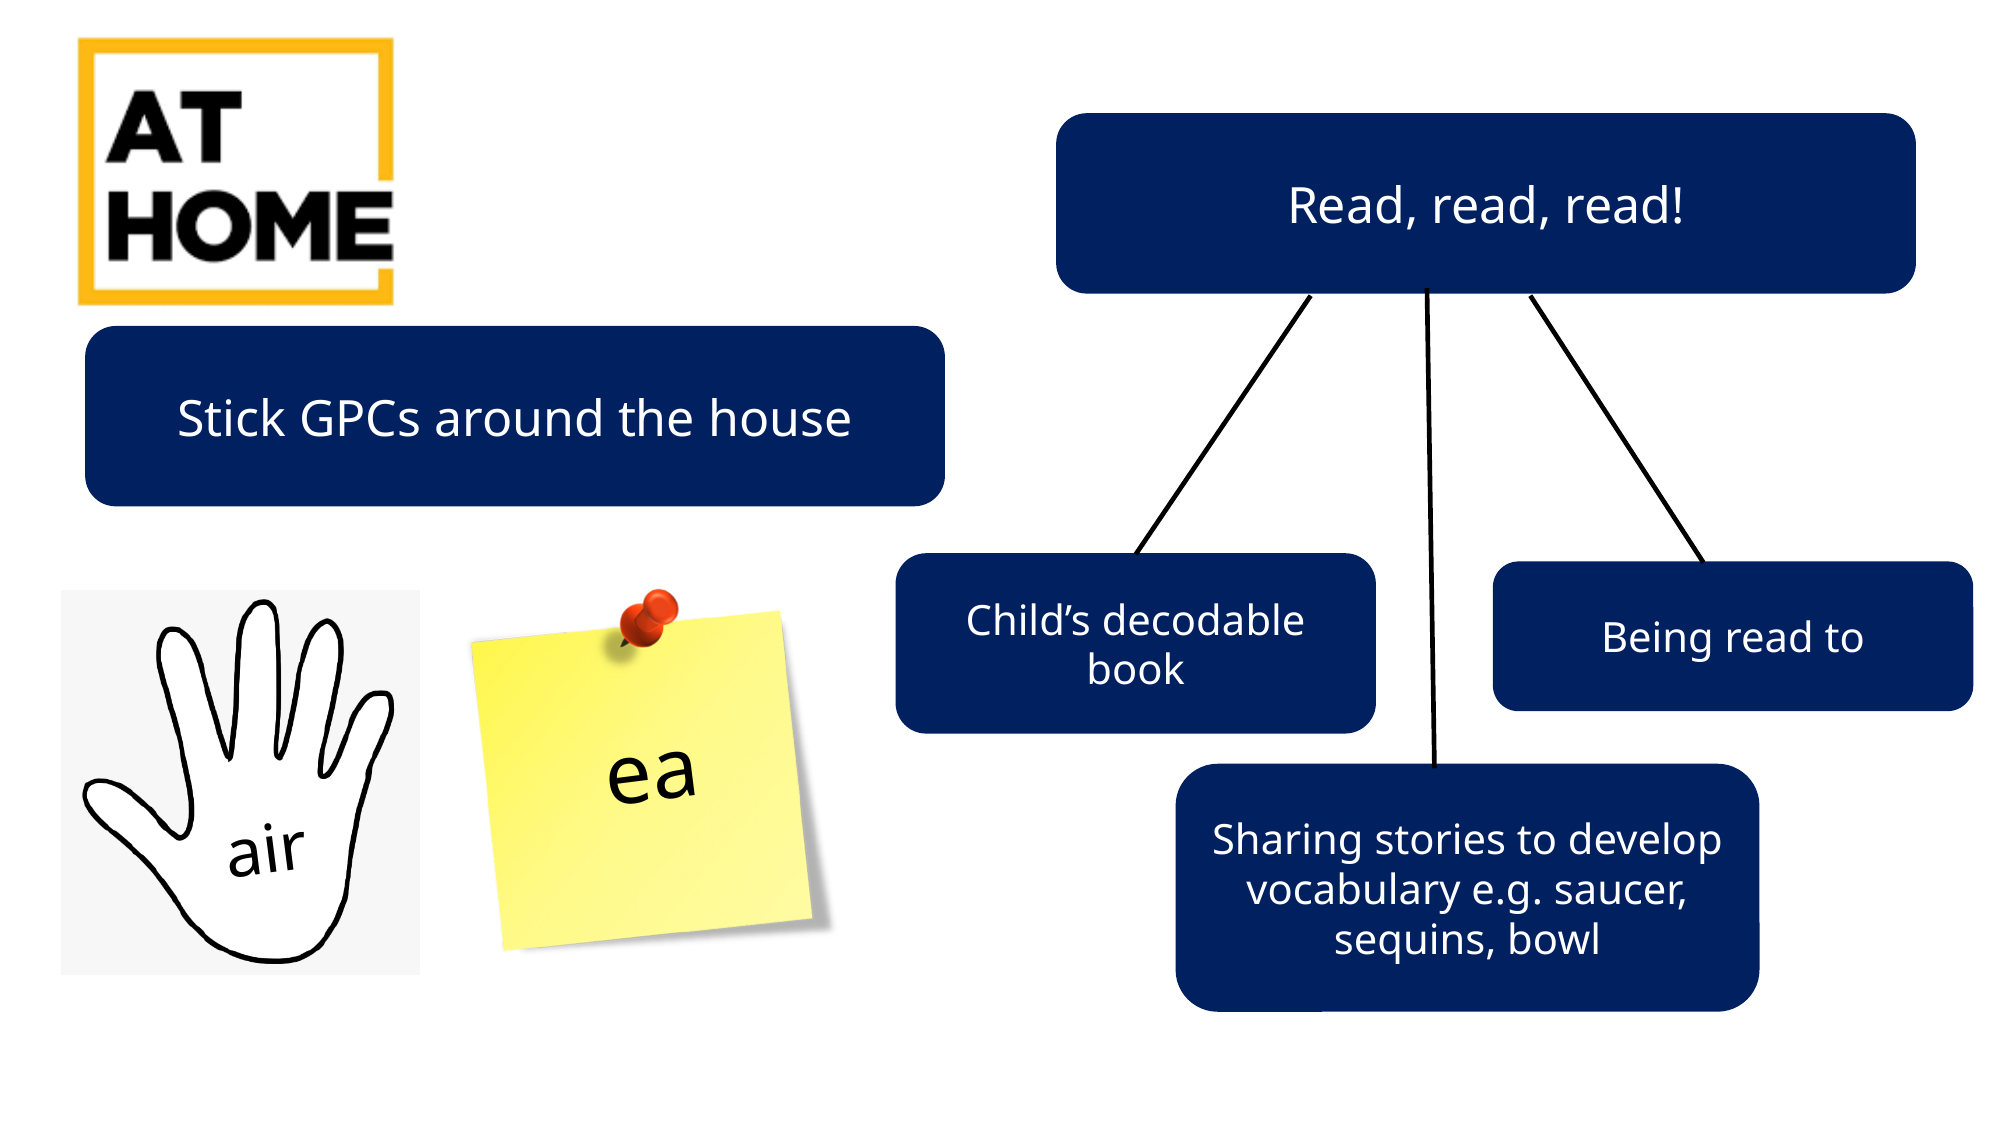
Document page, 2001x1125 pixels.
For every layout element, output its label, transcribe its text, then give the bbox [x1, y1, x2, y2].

text_box Being read to [1492, 561, 1974, 712]
picture [458, 588, 845, 977]
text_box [1530, 295, 1704, 563]
text_box Read, read, read! [1056, 113, 1916, 294]
picture [68, 24, 408, 312]
text_box Child’s decodable book [895, 553, 1376, 734]
text_box Sharing stories to develop vocabulary e.g. saucer, sequins, bowl [1175, 763, 1760, 1012]
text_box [1135, 295, 1311, 555]
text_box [1426, 288, 1435, 769]
picture [61, 590, 420, 975]
text_box Stick GPCs around the house [85, 325, 945, 507]
